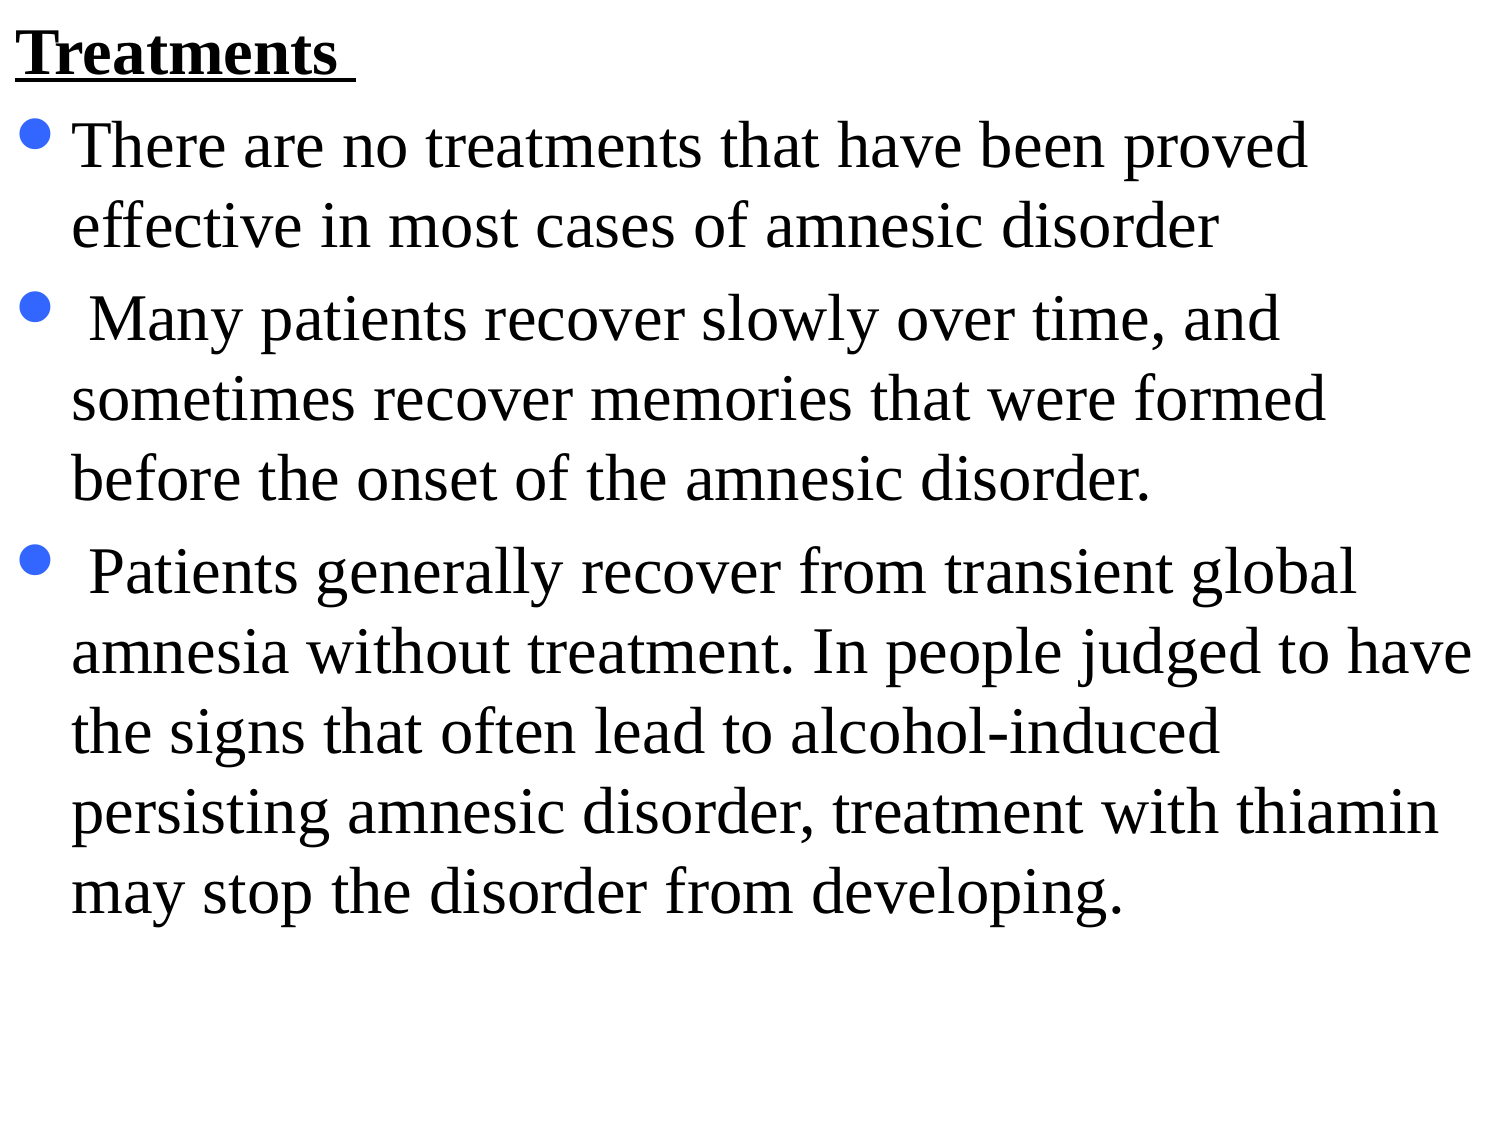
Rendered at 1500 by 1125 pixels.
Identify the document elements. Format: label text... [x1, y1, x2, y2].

list Treatments There are no treatments that have been proved effective in most cases of amnesic disorder Many patients recover slowly over time, and sometimes recover memories that were formed before the onset of the amnesic disorder. Patients generally recover from transient global amnesia without treatment. In people judged to have the signs that often lead to alcohol-induced persisting amnesic disorder, treatment with thiamin may stop the disorder from developing. [0, 0, 1500, 1125]
